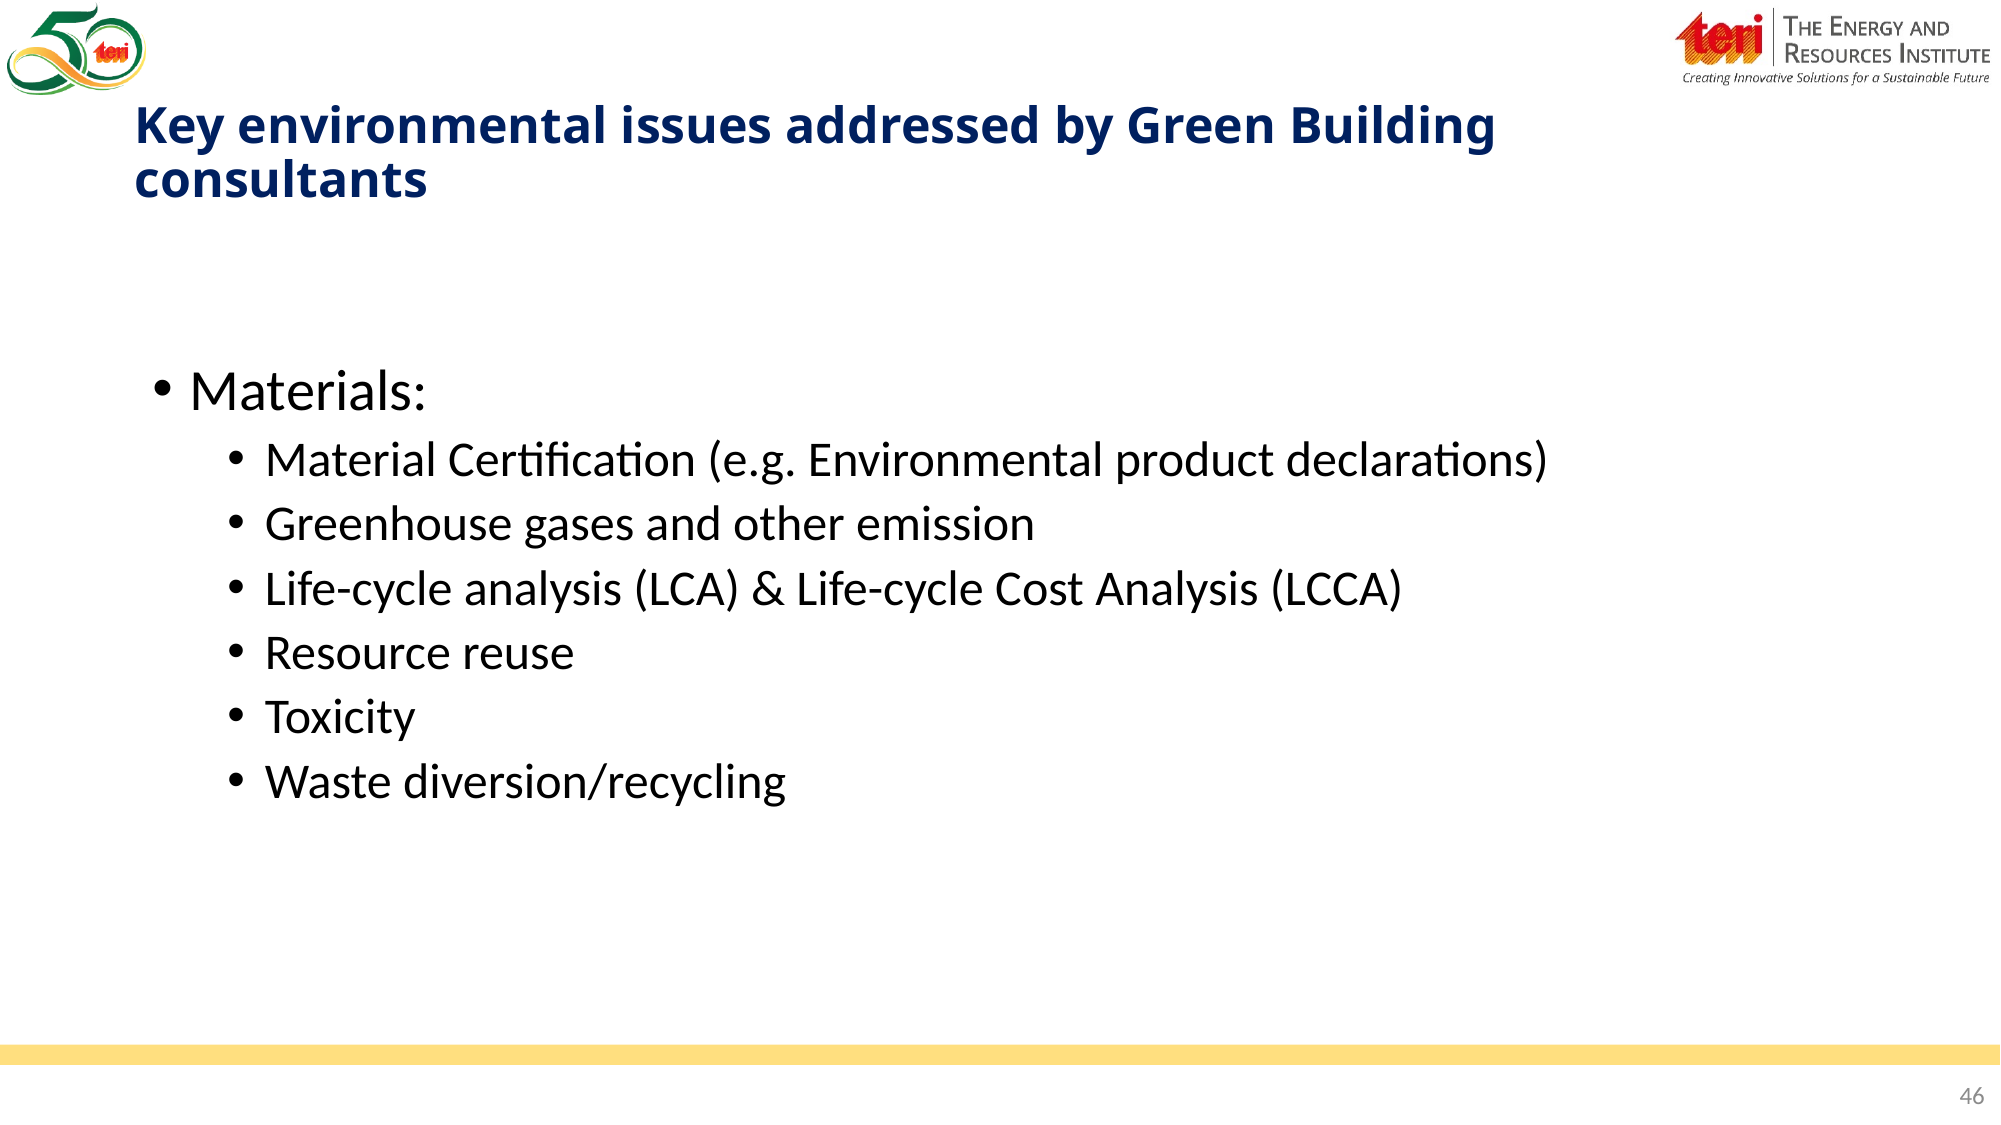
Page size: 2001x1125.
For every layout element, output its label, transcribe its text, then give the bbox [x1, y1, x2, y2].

slide_number 46 [1844, 1065, 2000, 1124]
picture [1669, 1, 2001, 95]
picture [7, 2, 146, 95]
list Materials: Material Certification (e.g. Environmental product declarations) Greenhouse gases and other emission Life-cycle analysis (LCA) & Life-cycle Cost Analysis (LCCA) Resource reuse Toxicity Waste diversion/recycling [137, 261, 1863, 960]
title Key environmental issues addressed by Green Building consultants [119, 92, 1784, 216]
